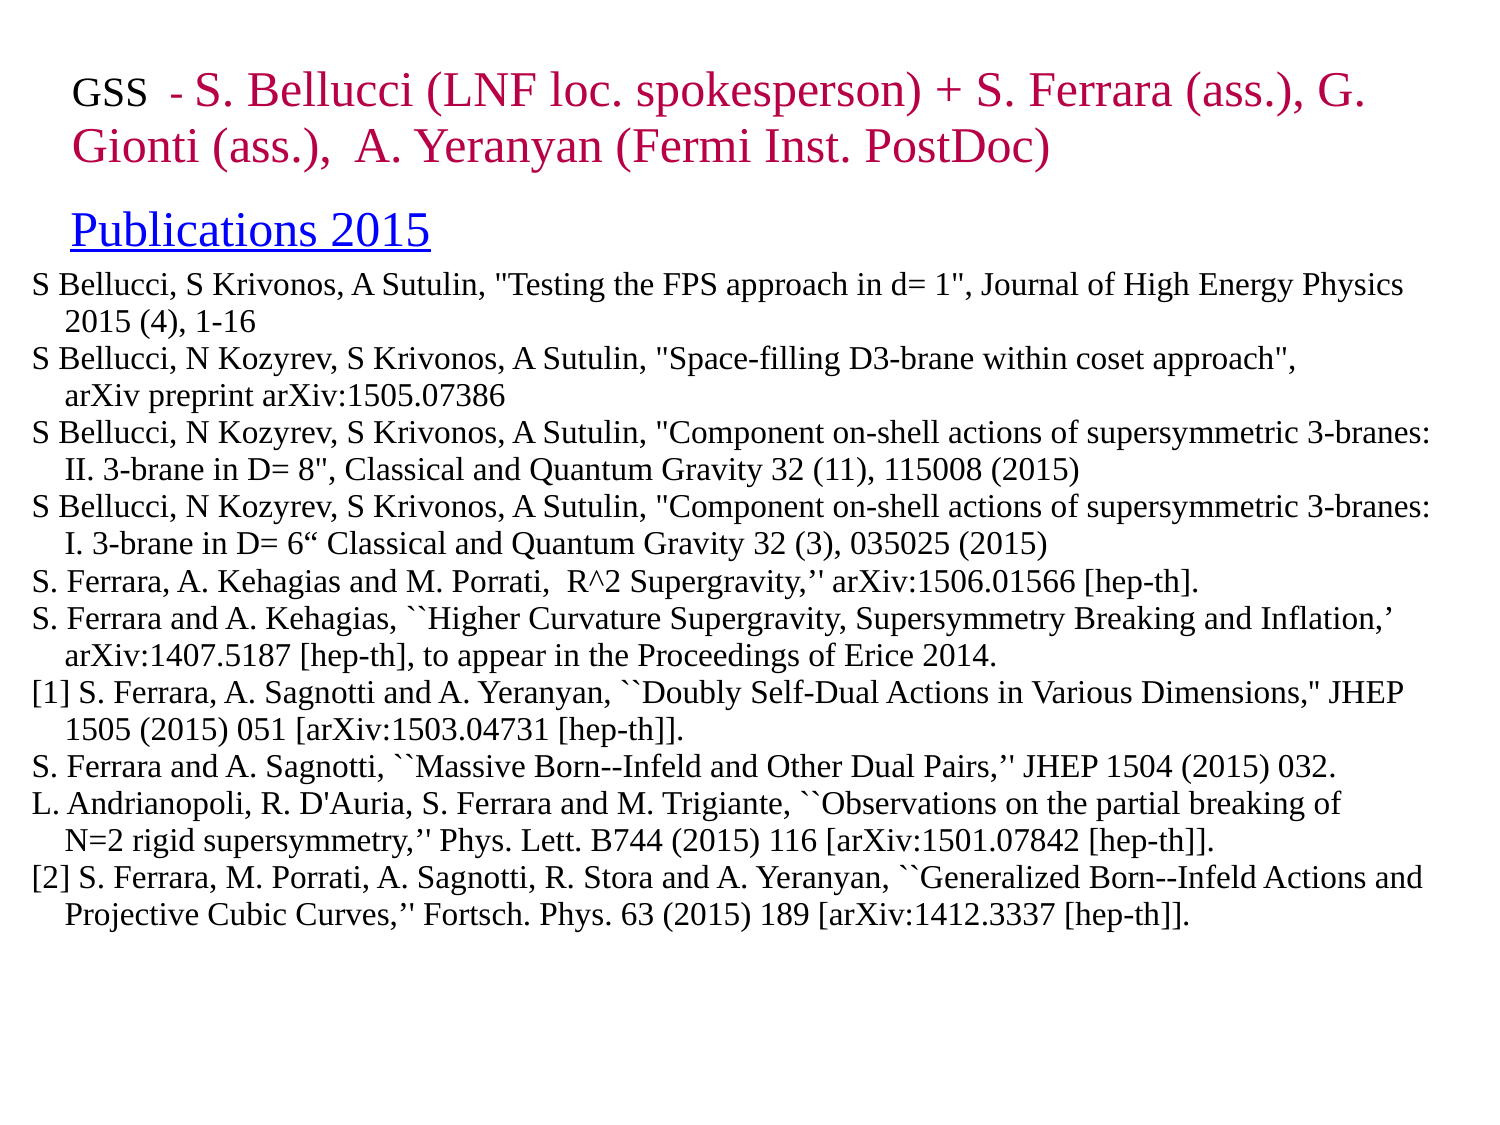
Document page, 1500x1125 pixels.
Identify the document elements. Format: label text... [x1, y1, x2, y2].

text_box GSS - S. Bellucci (LNF loc. spokesperson) + S. Ferrara (ass.), G. Gionti (ass.), A. Yeranyan (Fermi Inst. PostDoc) [71, 58, 1437, 118]
text_box S Bellucci, S Krivonos, A Sutulin, "Testing the FPS approach in d= 1", Journal of High Energy Physics 2015 (4), 1-16 S Bellucci, N Kozyrev, S Krivonos, A Sutulin, "Space-filling D3-brane within coset approach", arXiv preprint arXiv:1505.07386 S Bellucci, N Kozyrev, S Krivonos, A Sutulin, "Component on-shell actions of supersymmetric 3-branes: II. 3-brane in D= 8", Classical and Quantum Gravity 32 (11), 115008 (2015) S Bellucci, N Kozyrev, S Krivonos, A Sutulin, "Component on-shell actions of supersymmetric 3-branes: I. 3-brane in D= 6“ Classical and Quantum Gravity 32 (3), 035025 (2015) S. Ferrara, A. Kehagias and M. Porrati, R^2 Supergravity,’' arXiv:1506.01566 [hep-th]. S. Ferrara and A. Kehagias, ``Higher Curvature Supergravity, Supersymmetry Breaking and Inflation,’ arXiv:1407.5187 [hep-th], to appear in the Proceedings of Erice 2014. [1] S. Ferrara, A. Sagnotti and A. Yeranyan, ``Doubly Self-Dual Actions in Various Dimensions,'' JHEP 1505 (2015) 051 [arXiv:1503.04731 [hep-th]]. S. Ferrara and A. Sagnotti, ``Massive Born--Infeld and Other Dual Pairs,’' JHEP 1504 (2015) 032. L. Andrianopoli, R. D'Auria, S. Ferrara and M. Trigiante, ``Observations on the partial breaking of N=2 rigid supersymmetry,’' Phys. Lett. B744 (2015) 116 [arXiv:1501.07842 [hep-th]]. [2] S. Ferrara, M. Porrati, A. Sagnotti, R. Stora and A. Yeranyan, ``Generalized Born--Infeld Actions and Projective Cubic Curves,’' Fortsch. Phys. 63 (2015) 189 [arXiv:1412.3337 [hep-th]]. [31, 262, 1416, 426]
text_box Publications 2015 [70, 198, 541, 253]
